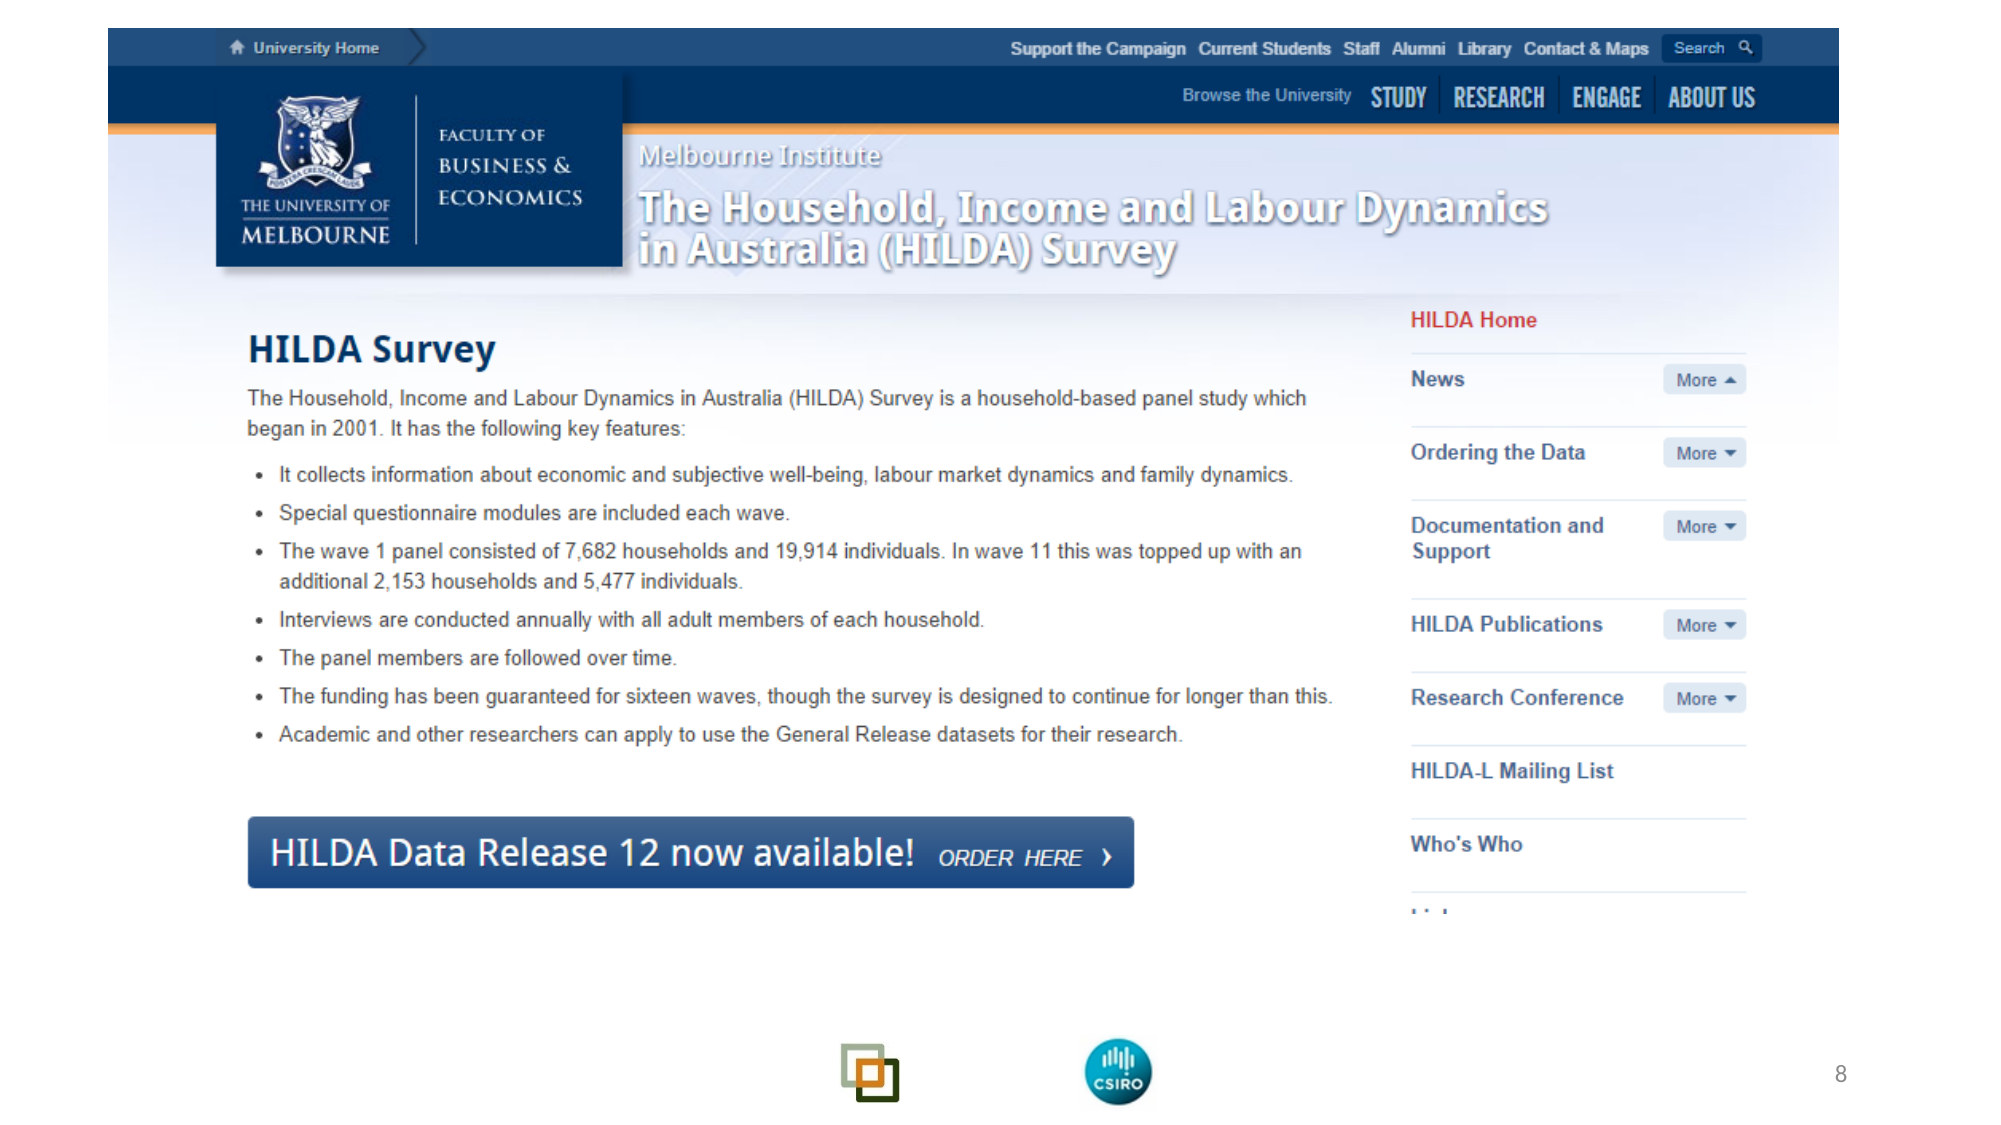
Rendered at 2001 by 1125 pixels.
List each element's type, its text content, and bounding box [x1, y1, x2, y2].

picture [839, 1042, 900, 1103]
picture [108, 28, 1839, 914]
slide_number 8 [1412, 1042, 1863, 1103]
picture [1079, 1034, 1158, 1111]
